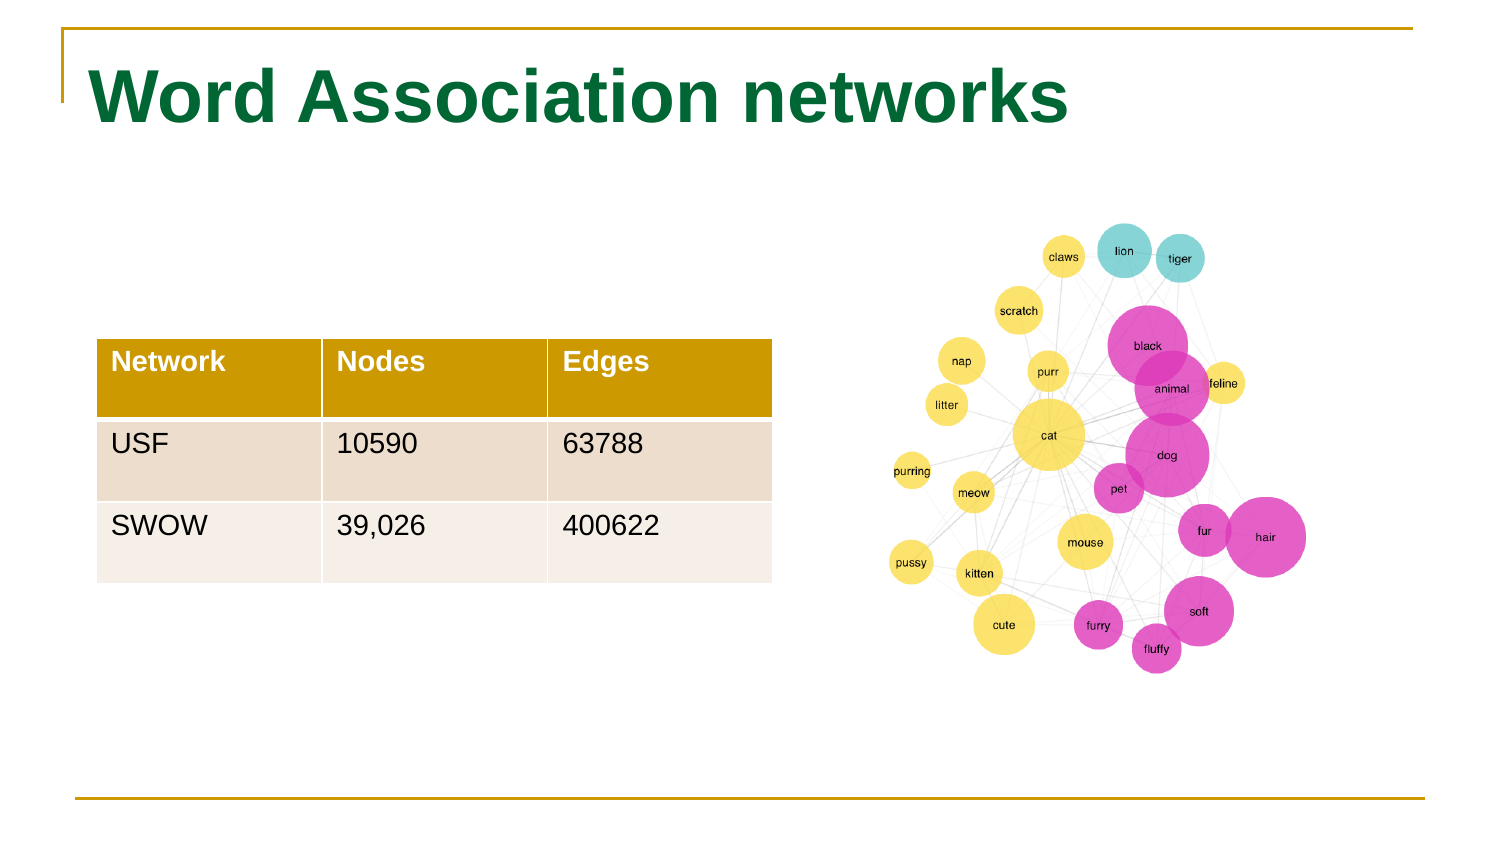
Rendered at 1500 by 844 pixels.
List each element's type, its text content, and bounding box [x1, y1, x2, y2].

table_cell 63788 [548, 422, 772, 501]
table_header Edges [548, 339, 772, 417]
title Word Association networks [74, 34, 1425, 115]
table_cell 39,026 [323, 503, 547, 583]
table_cell SWOW [97, 503, 321, 583]
table_cell 10590 [323, 422, 547, 501]
table_cell 400622 [548, 503, 772, 583]
picture [830, 153, 1362, 724]
table_header Network [97, 339, 321, 417]
table_header Nodes [323, 339, 547, 417]
table_cell USF [97, 422, 321, 501]
